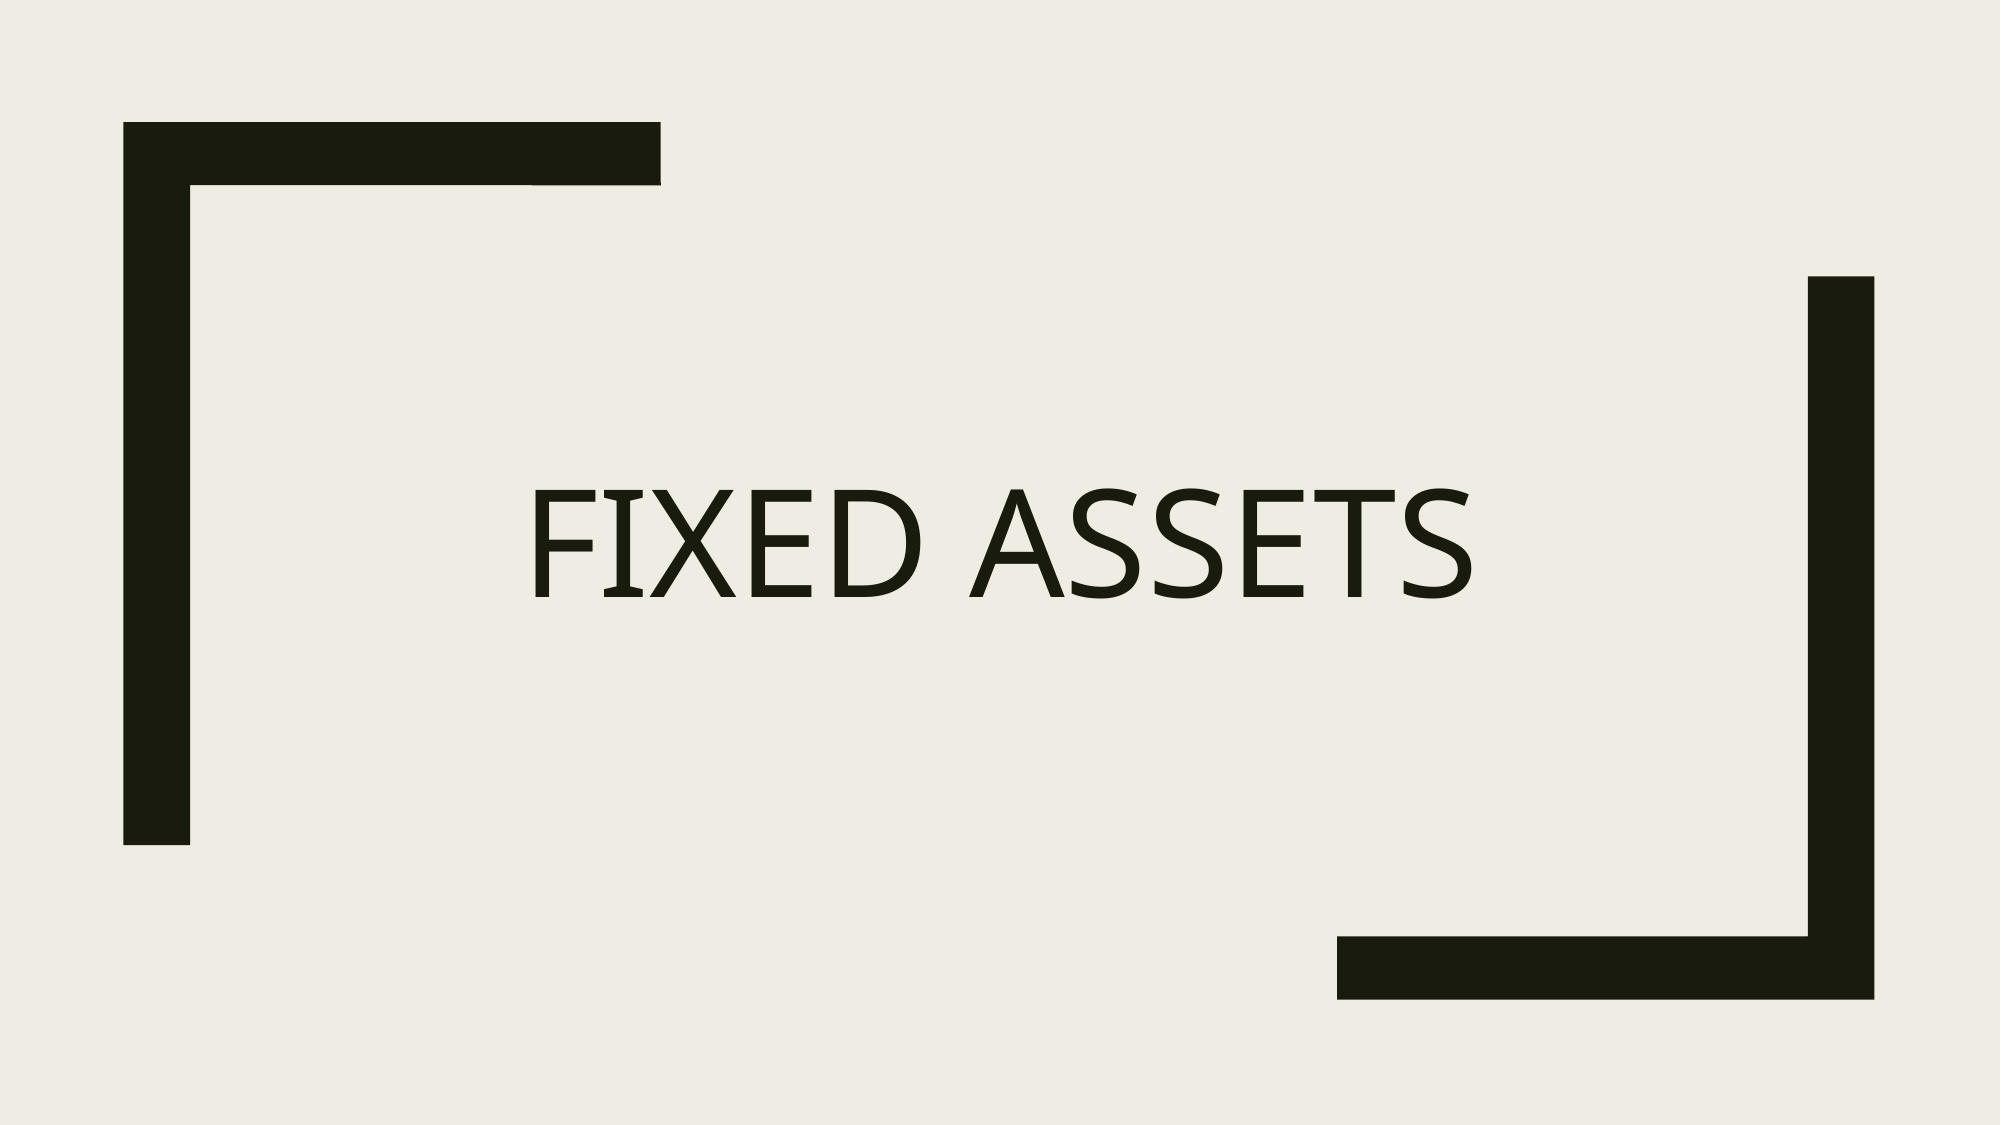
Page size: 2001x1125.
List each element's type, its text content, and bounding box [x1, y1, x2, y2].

title Fixed Assets [314, 293, 1686, 638]
